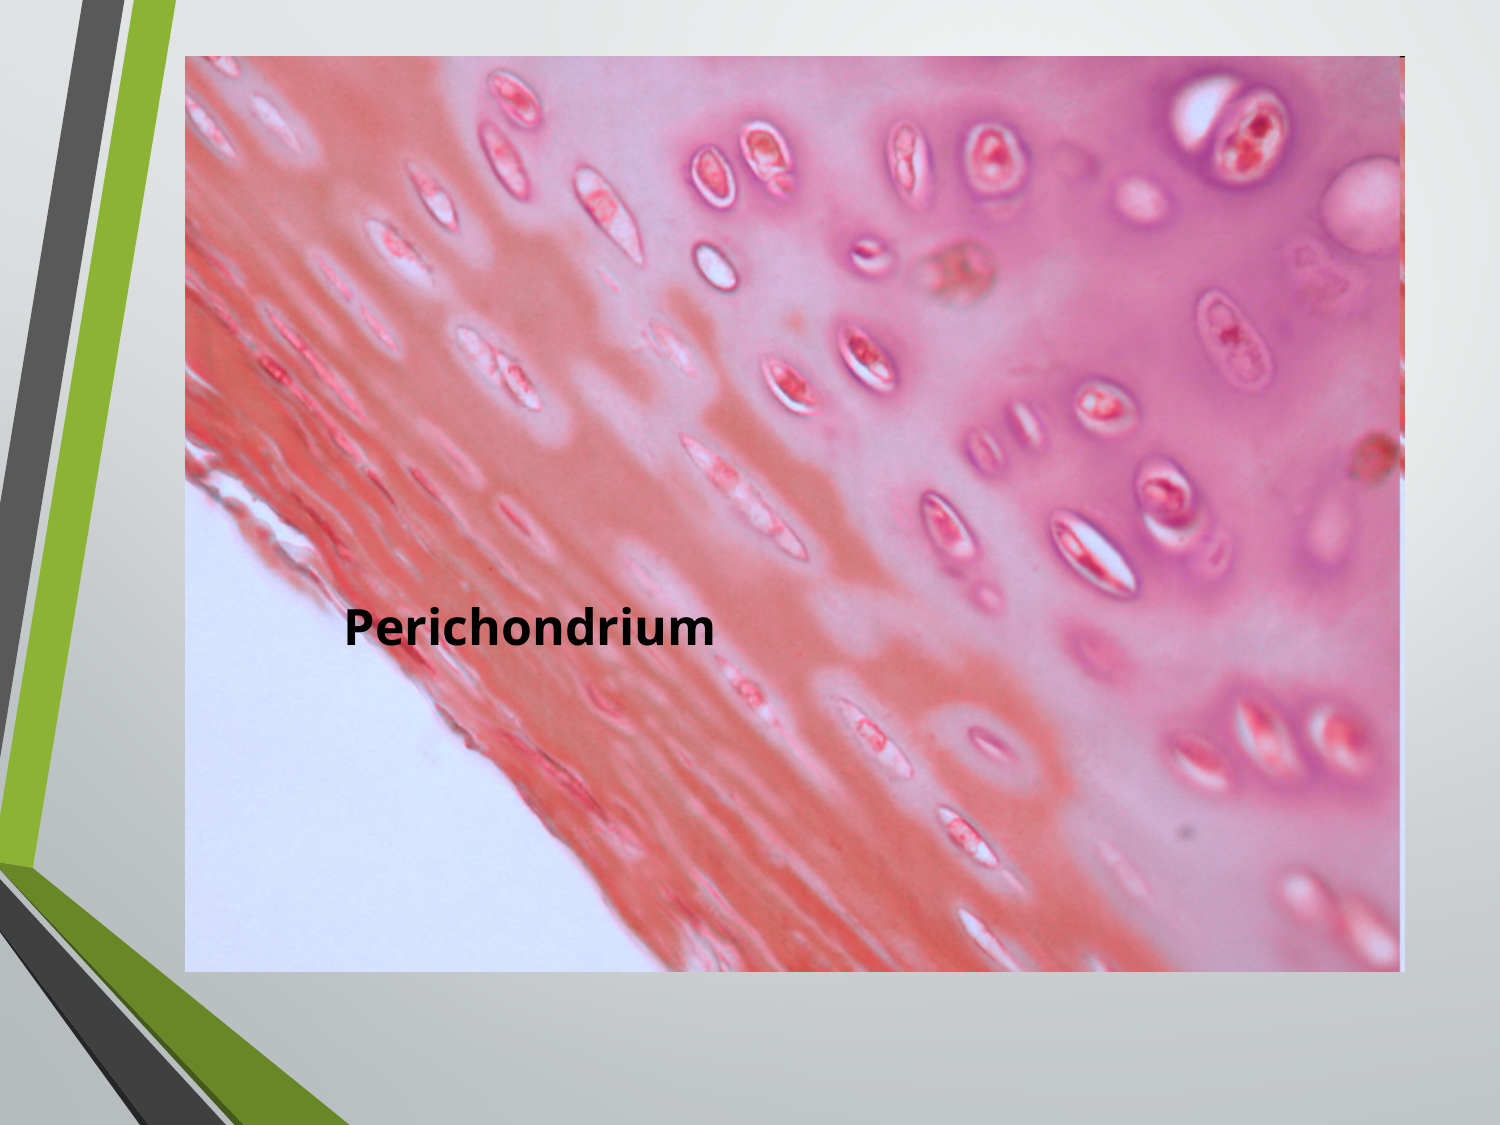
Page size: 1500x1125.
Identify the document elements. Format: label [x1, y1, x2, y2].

picture [184, 56, 1405, 972]
